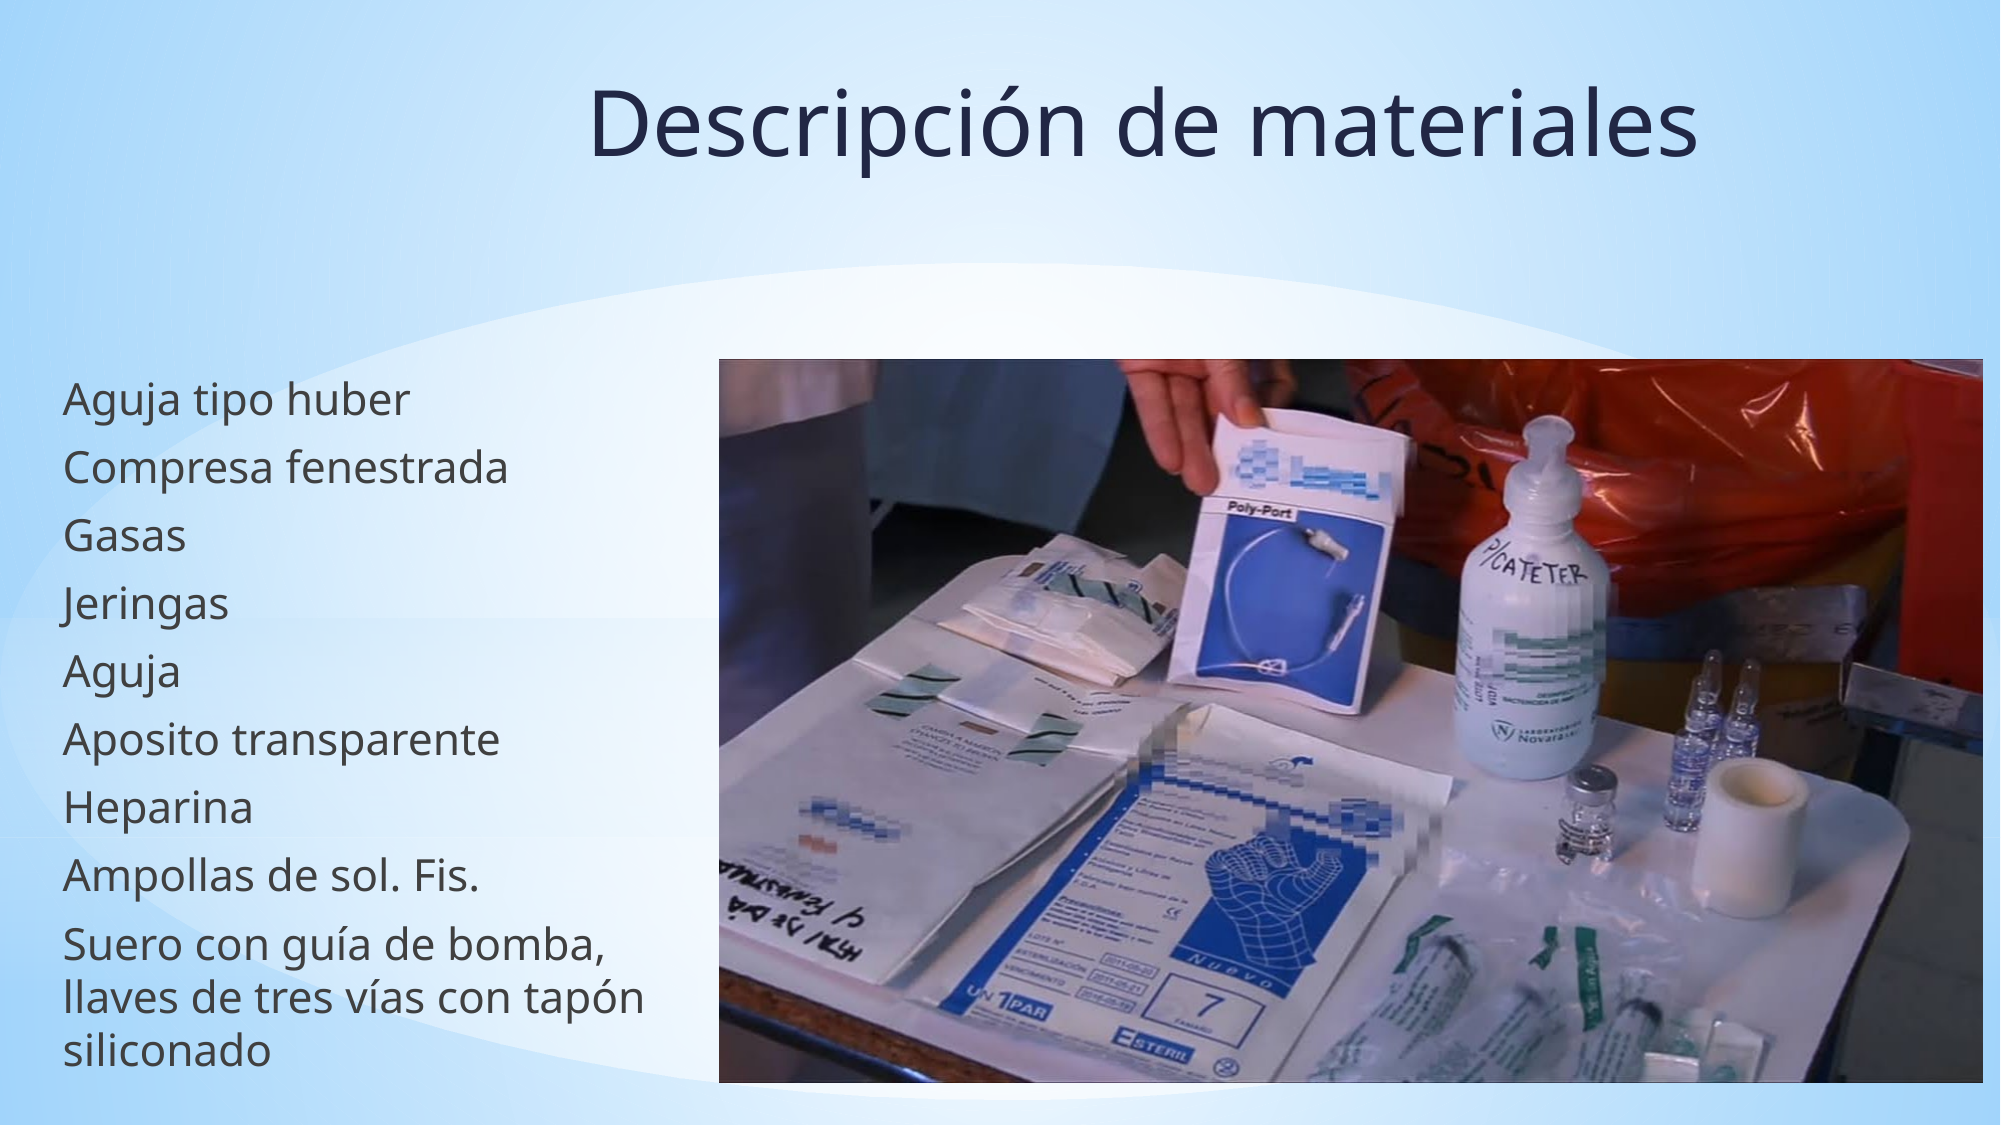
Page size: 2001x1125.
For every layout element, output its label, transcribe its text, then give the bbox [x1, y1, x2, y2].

picture [719, 359, 1983, 1083]
title Descripción de materiales [292, 57, 1717, 246]
list Aguja tipo huber Compresa fenestrada Gasas Jeringas Aguja Aposito transparente Heparina Ampollas de sol. Fis. Suero con guía de bomba, llaves de tres vías con tapón siliconado [40, 363, 706, 1085]
